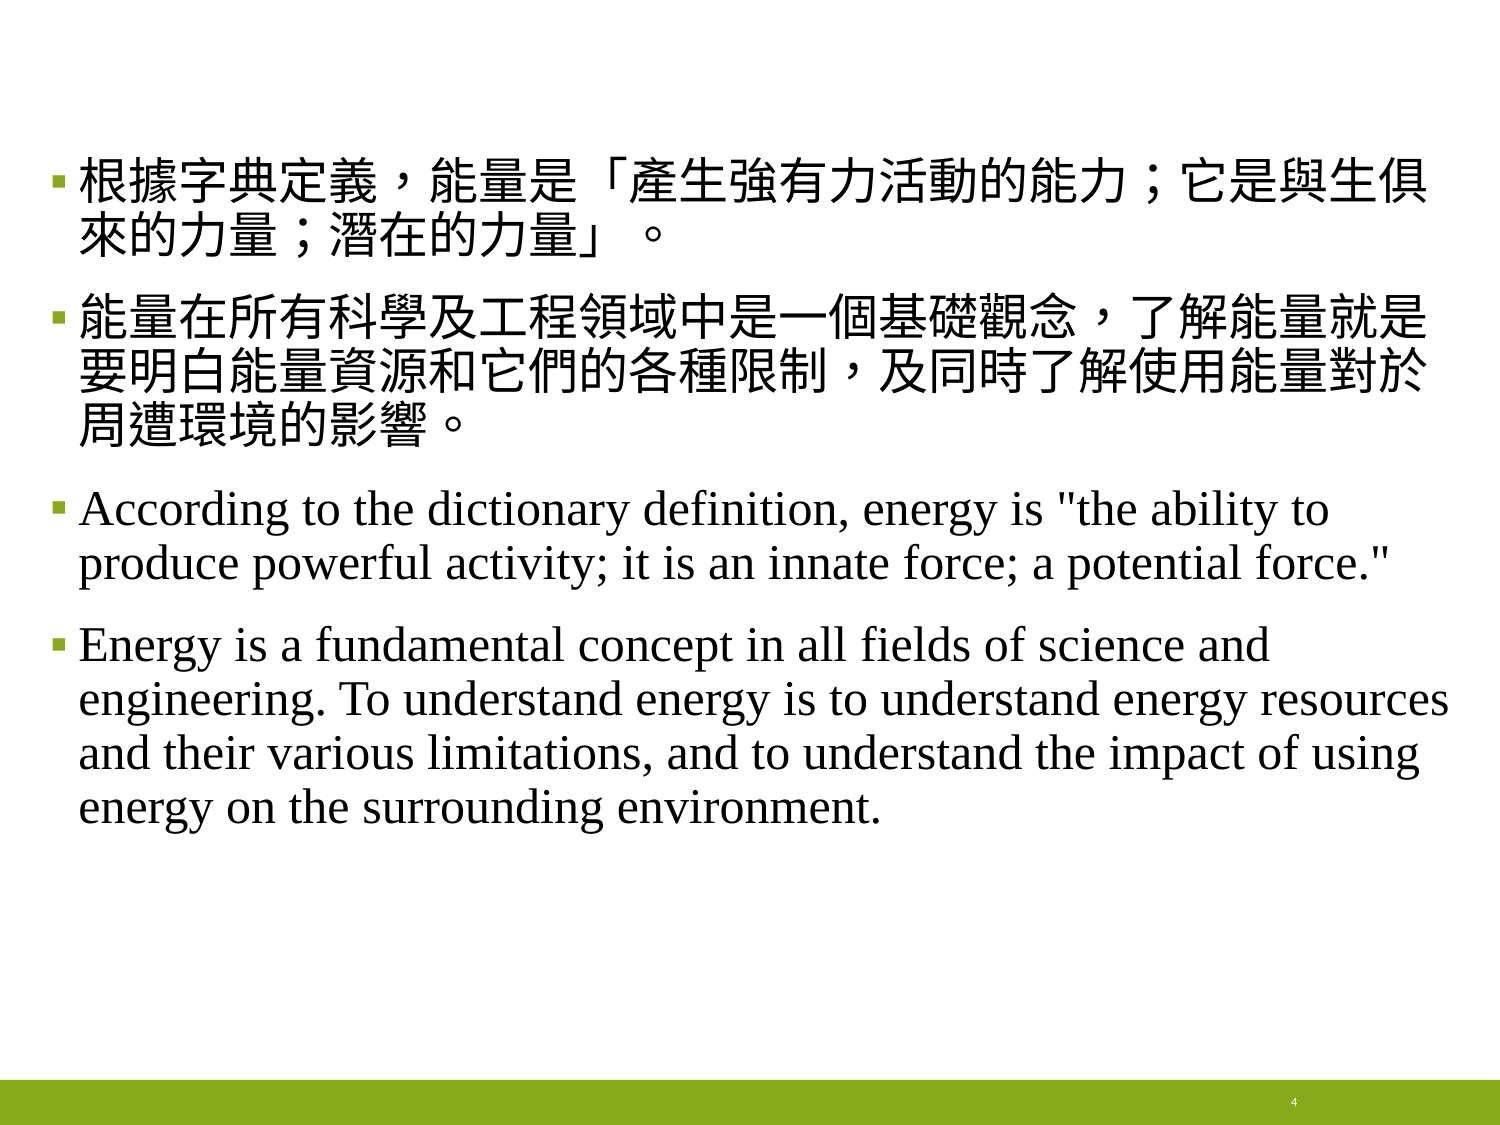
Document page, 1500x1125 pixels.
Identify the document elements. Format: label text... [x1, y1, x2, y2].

list 根據字典定義，能量是「產生強有力活動的能力；它是與生俱來的力量；潛在的力量」。 能量在所有科學及工程領域中是一個基礎觀念，了解能量就是要明白能量資源和它們的各種限制，及同時了解使用能量對於周遭環境的影響。 According to the dictionary definition, energy is "the ability to produce powerful activity; it is an innate force; a potential force." Energy is a fundamental concept in all fields of science and engineering. To understand energy is to understand energy resources and their various limitations, and to understand the impact of using energy on the surrounding environment. [29, 149, 1471, 1013]
slide_number 4 [1217, 1082, 1313, 1121]
